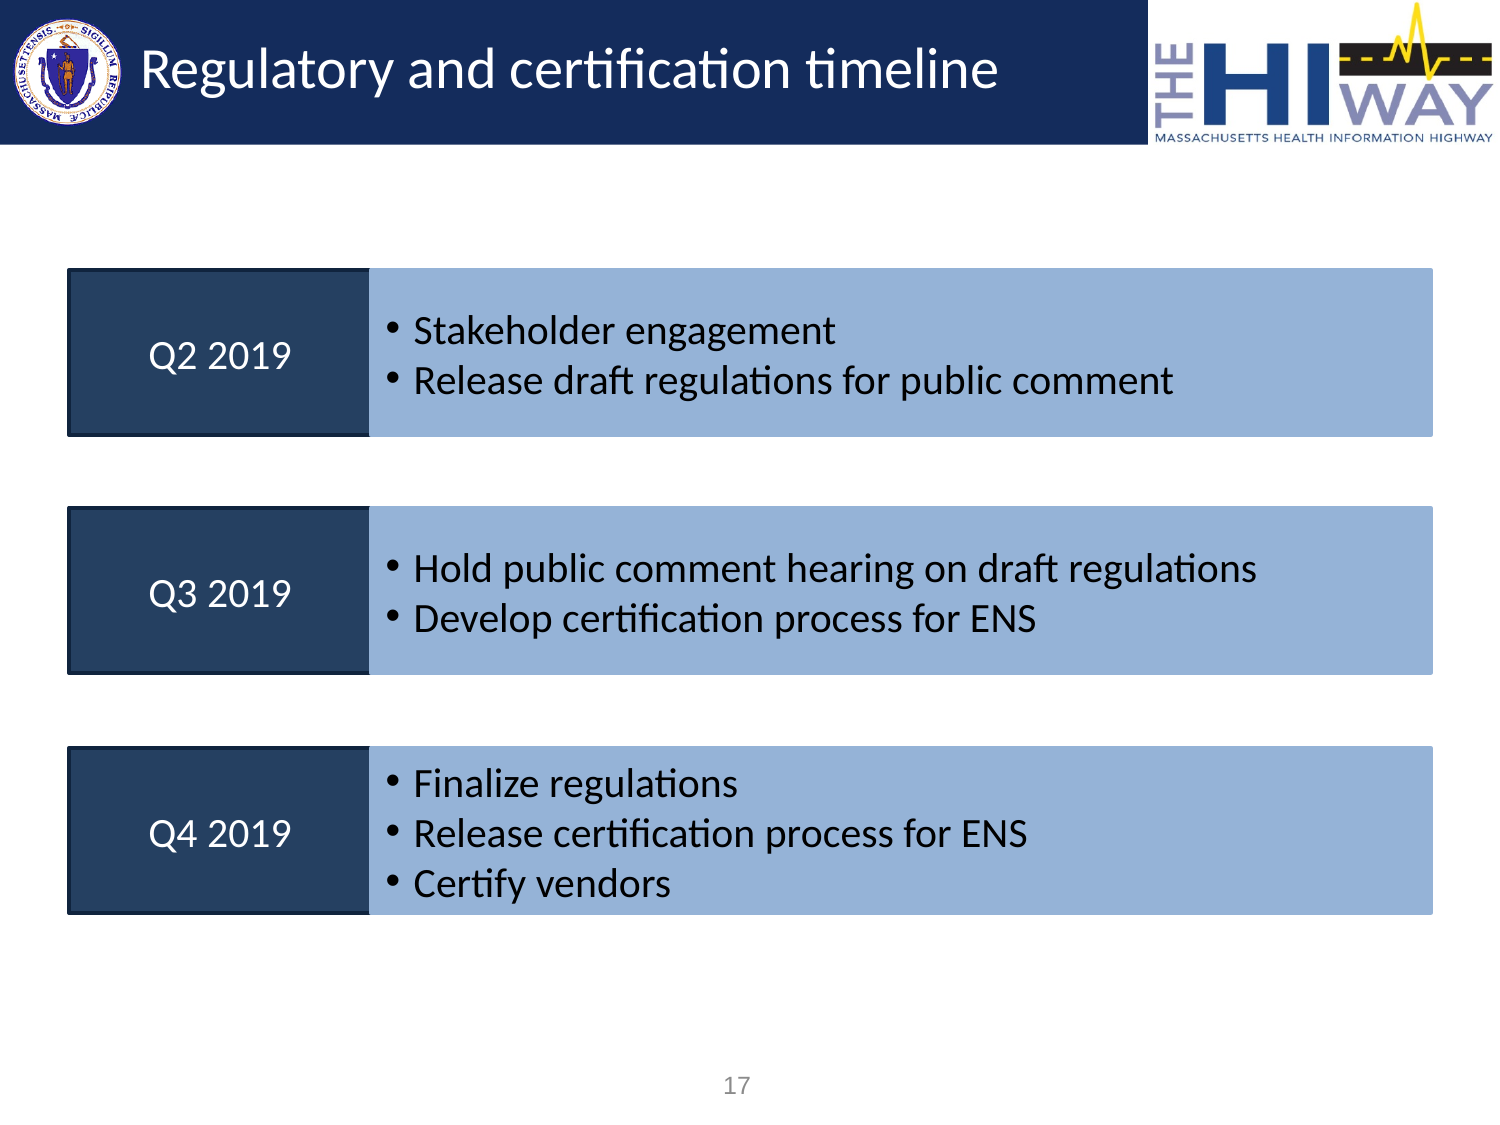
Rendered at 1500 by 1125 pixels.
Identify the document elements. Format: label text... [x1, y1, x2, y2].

picture [1148, 0, 1500, 145]
picture [5, 12, 124, 130]
title Regulatory and certification timeline [124, 0, 1376, 131]
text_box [69, 269, 1431, 914]
slide_number 17 [653, 1060, 767, 1108]
